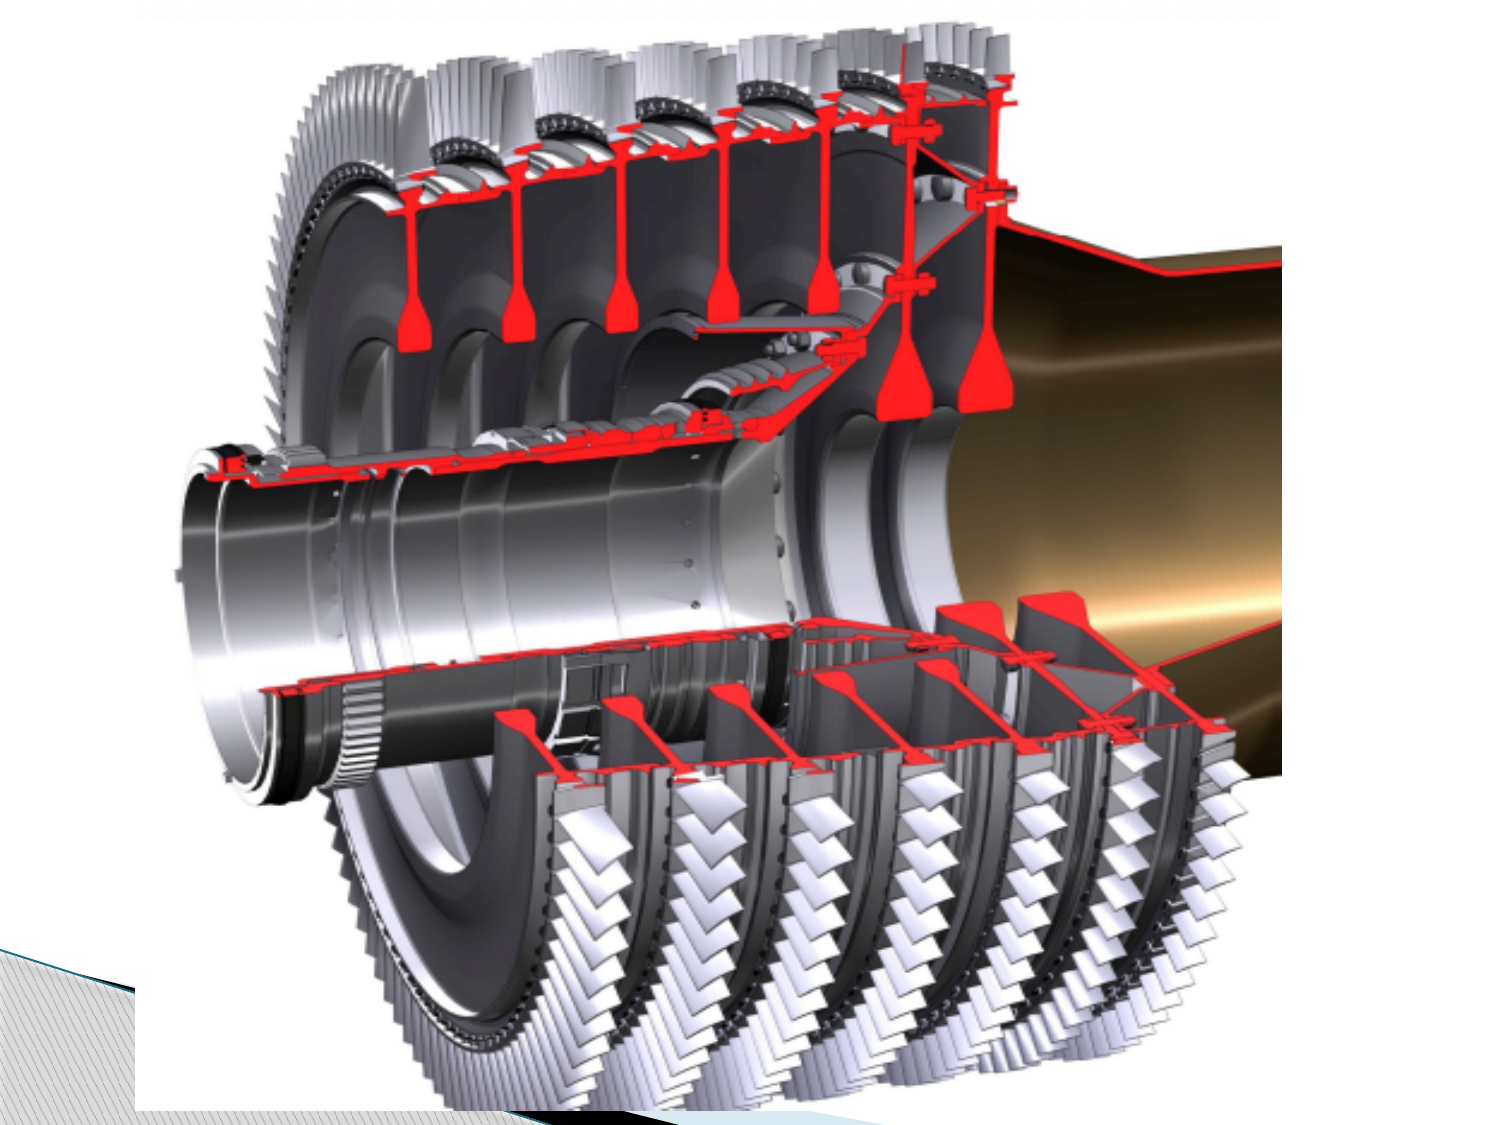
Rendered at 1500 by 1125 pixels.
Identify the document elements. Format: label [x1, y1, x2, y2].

picture [135, 3, 1282, 1112]
